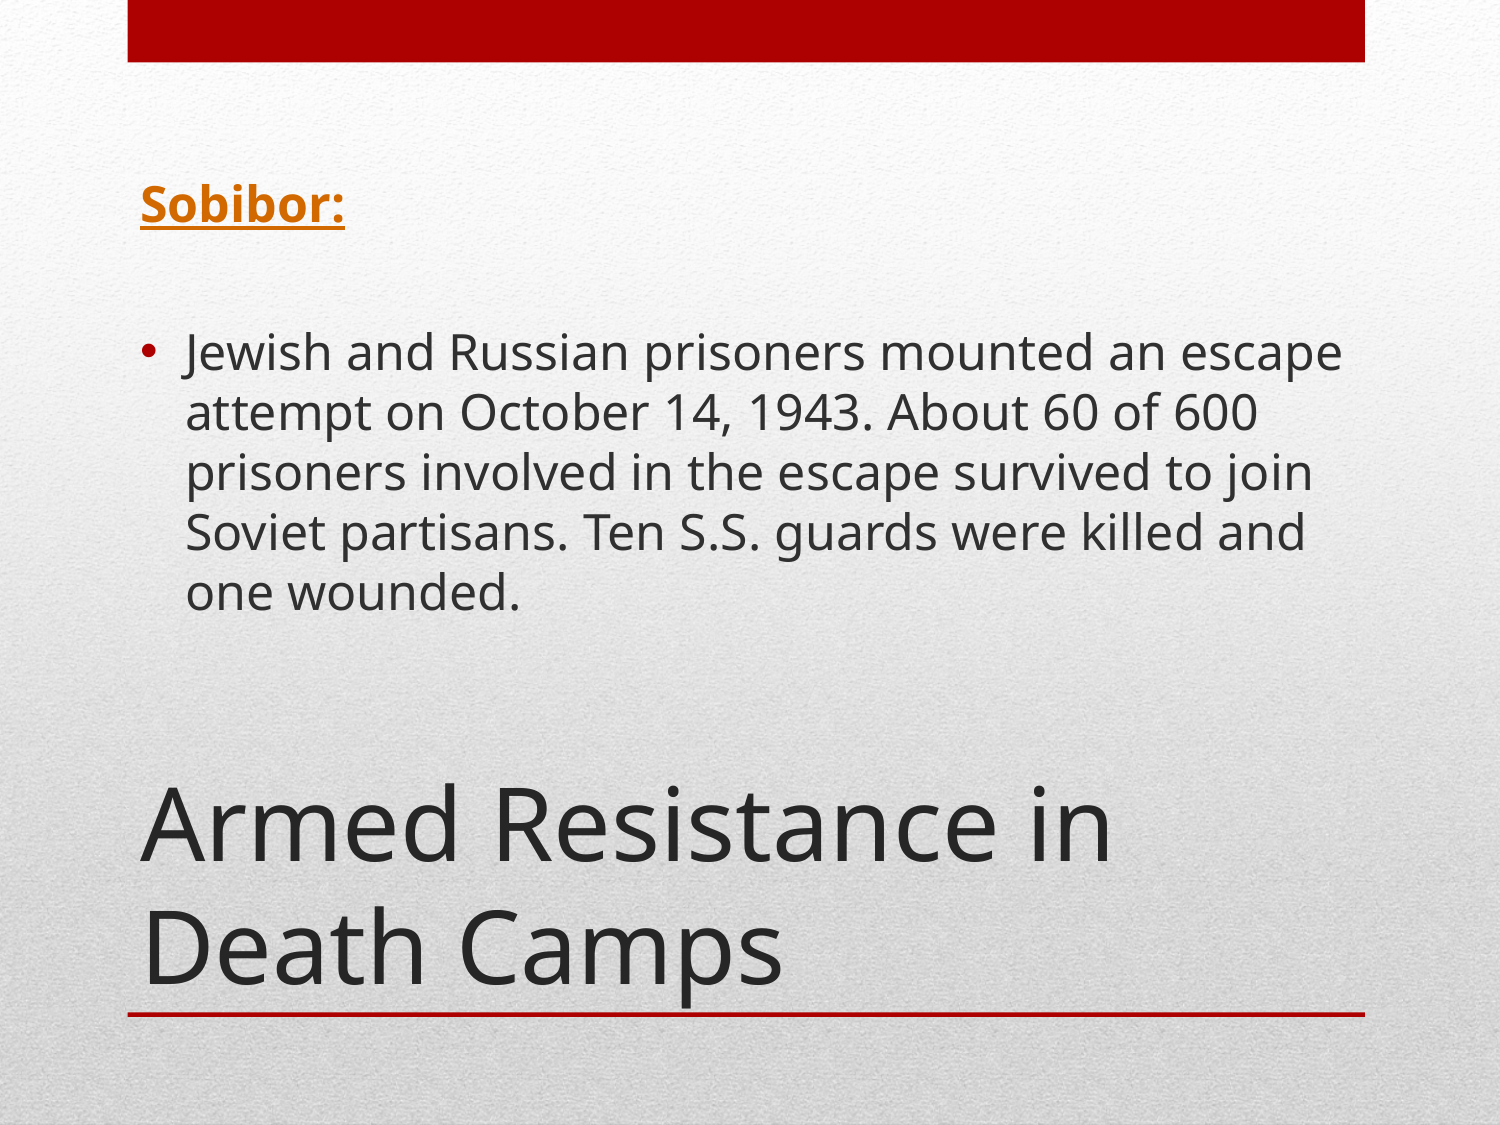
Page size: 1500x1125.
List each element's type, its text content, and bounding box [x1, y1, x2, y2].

title Armed Resistance in Death Camps [125, 750, 1238, 1013]
list Sobibor: Jewish and Russian prisoners mounted an escape attempt on October 14, 1943. About 60 of 600 prisoners involved in the escape survived to join Soviet partisans. Ten S.S. guards were killed and one wounded. [125, 112, 1363, 750]
